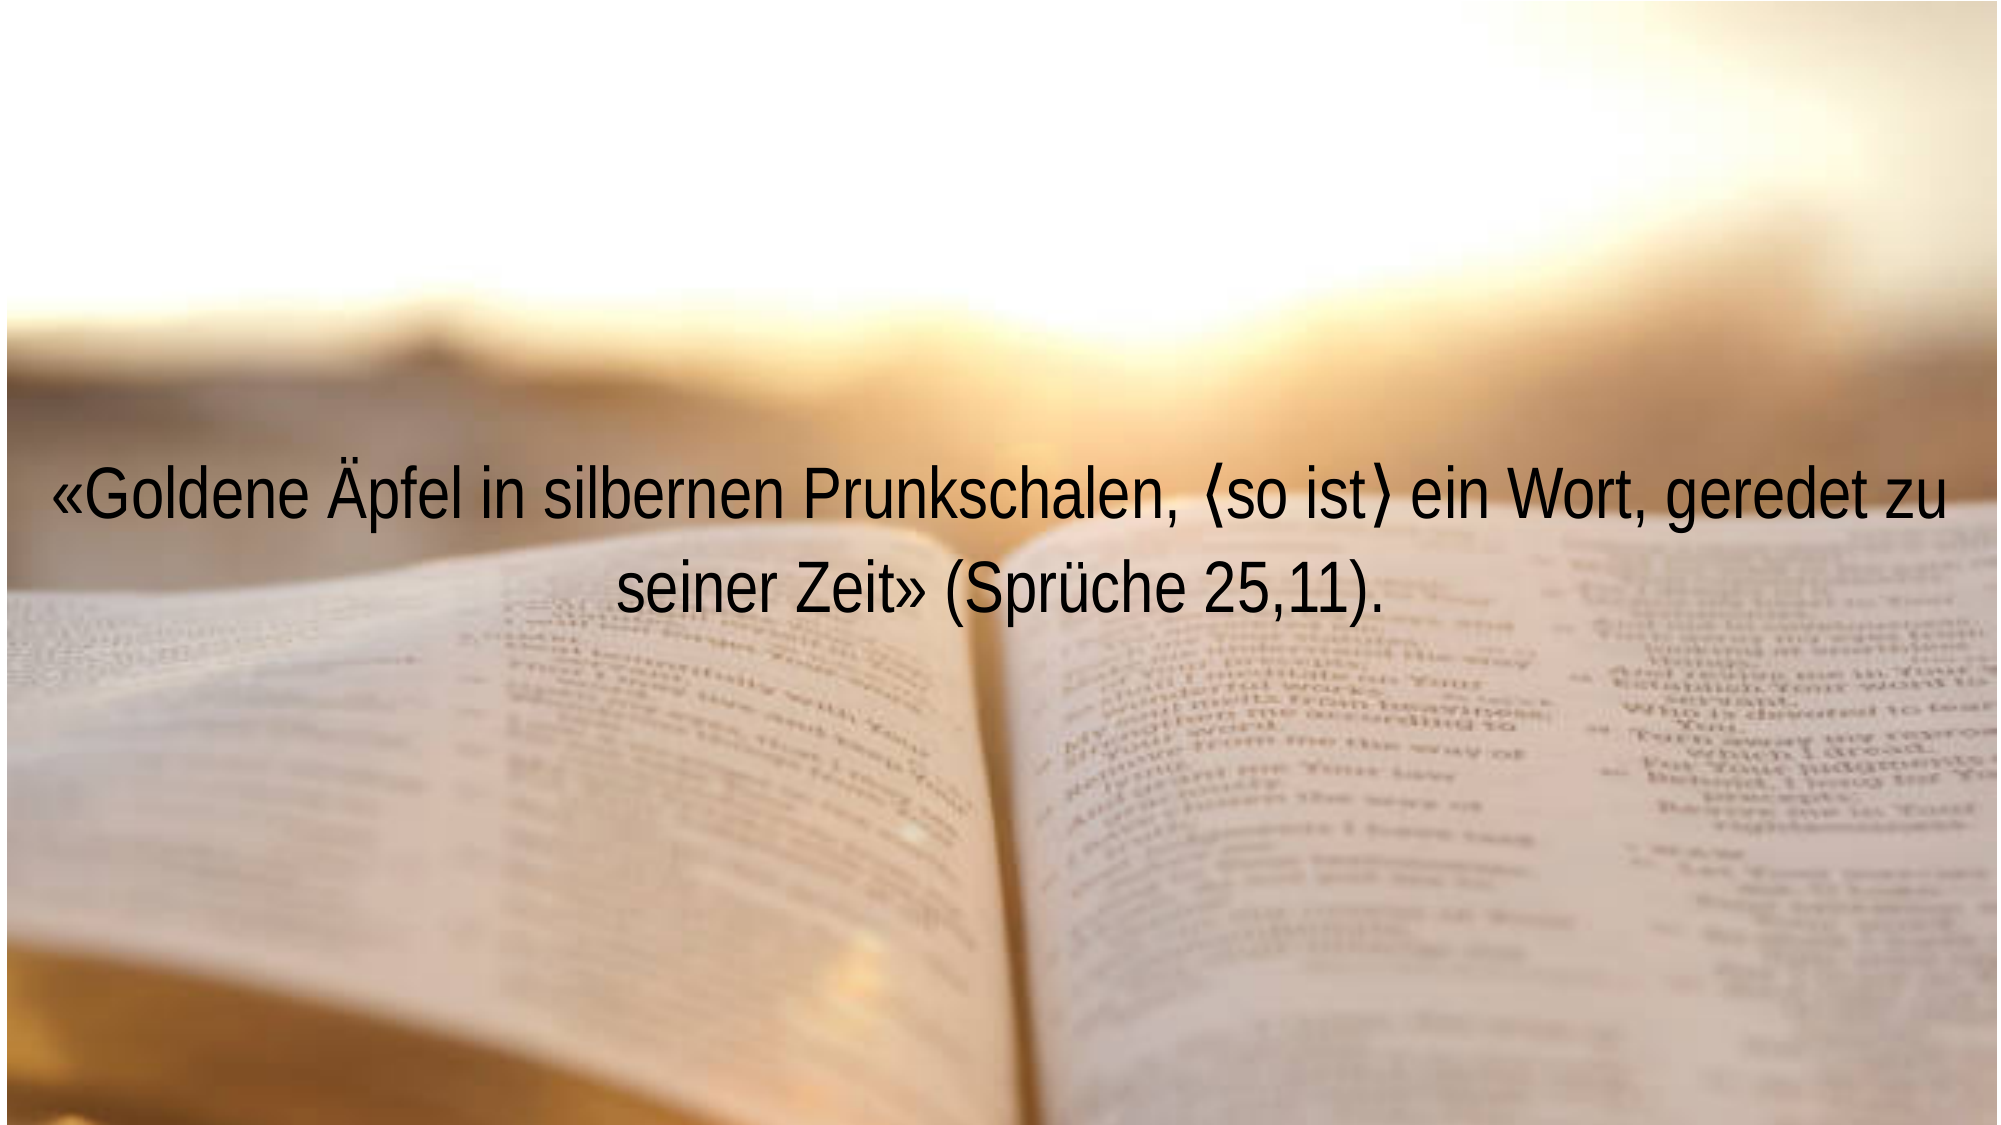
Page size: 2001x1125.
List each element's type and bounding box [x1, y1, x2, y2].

text_box [751, 432, 1249, 691]
picture [6, 1, 1997, 1125]
